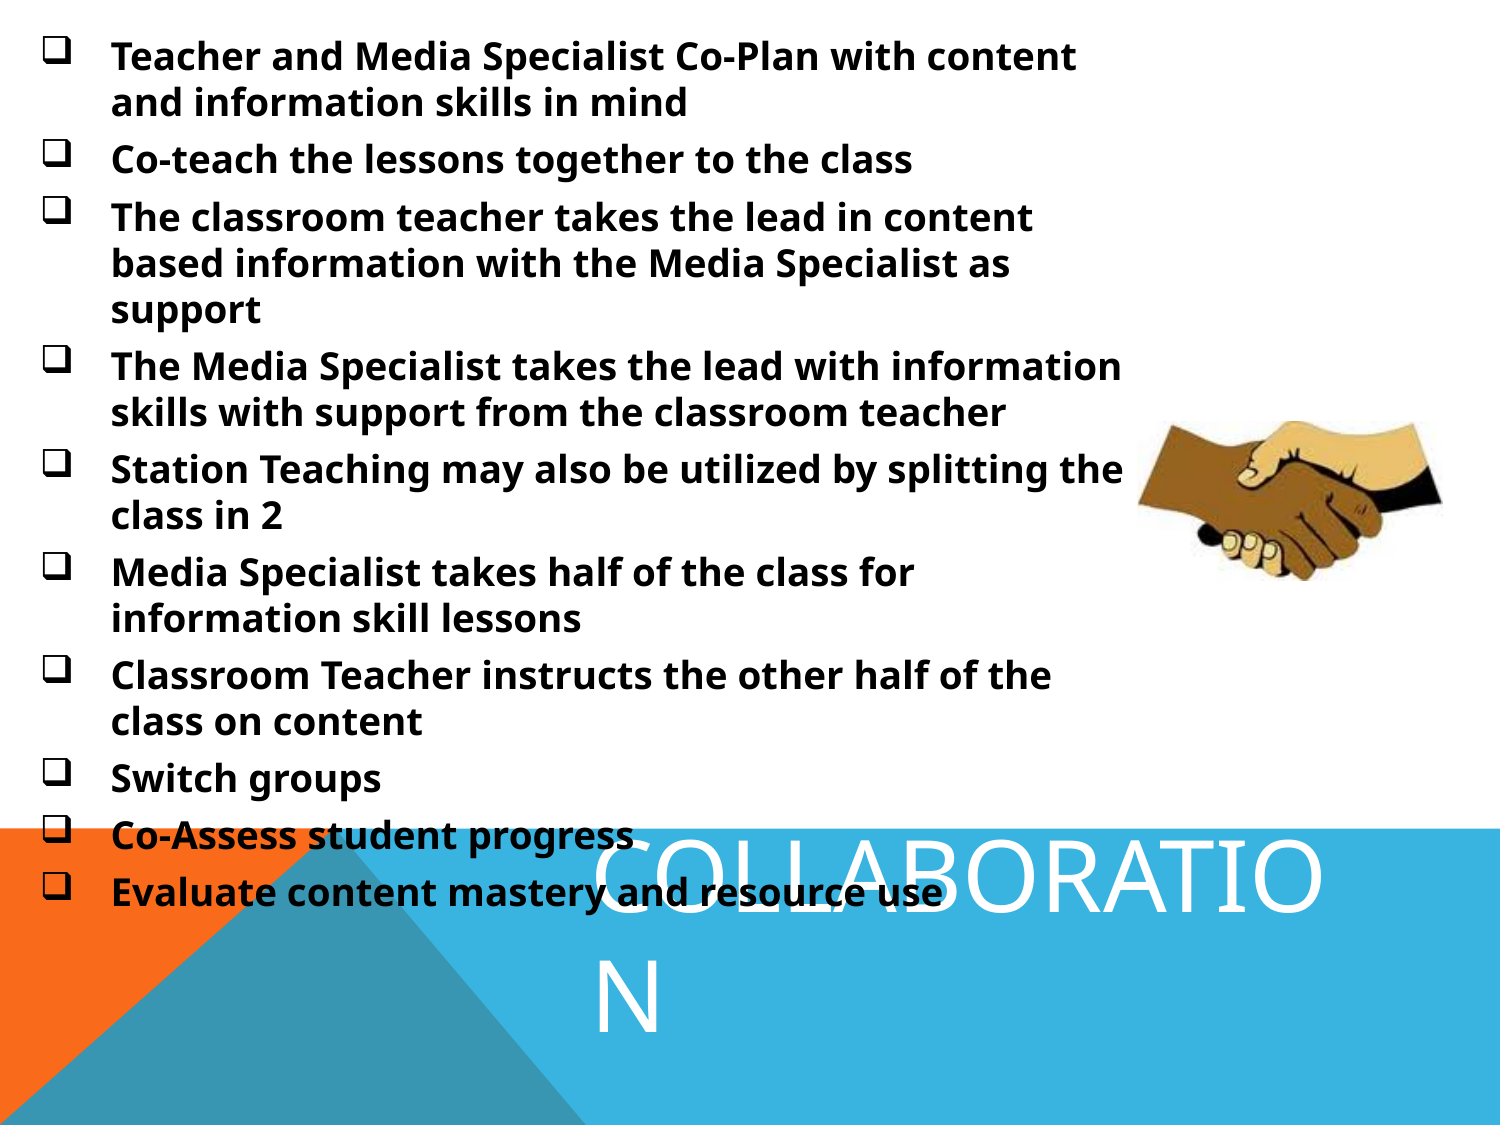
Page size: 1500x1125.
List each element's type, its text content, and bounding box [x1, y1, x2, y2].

title collaboration [575, 887, 1413, 978]
list Teacher and Media Specialist Co-Plan with content and information skills in mind Co-teach the lessons together to the class The classroom teacher takes the lead in content based information with the Media Specialist as support The Media Specialist takes the lead with information skills with support from the classroom teacher Station Teaching may also be utilized by splitting the class in 2 Media Specialist takes half of the class for information skill lessons Classroom Teacher instructs the other half of the class on content Switch groups Co-Assess student progress Evaluate content mastery and resource use [24, 24, 1150, 938]
picture [1137, 421, 1443, 582]
